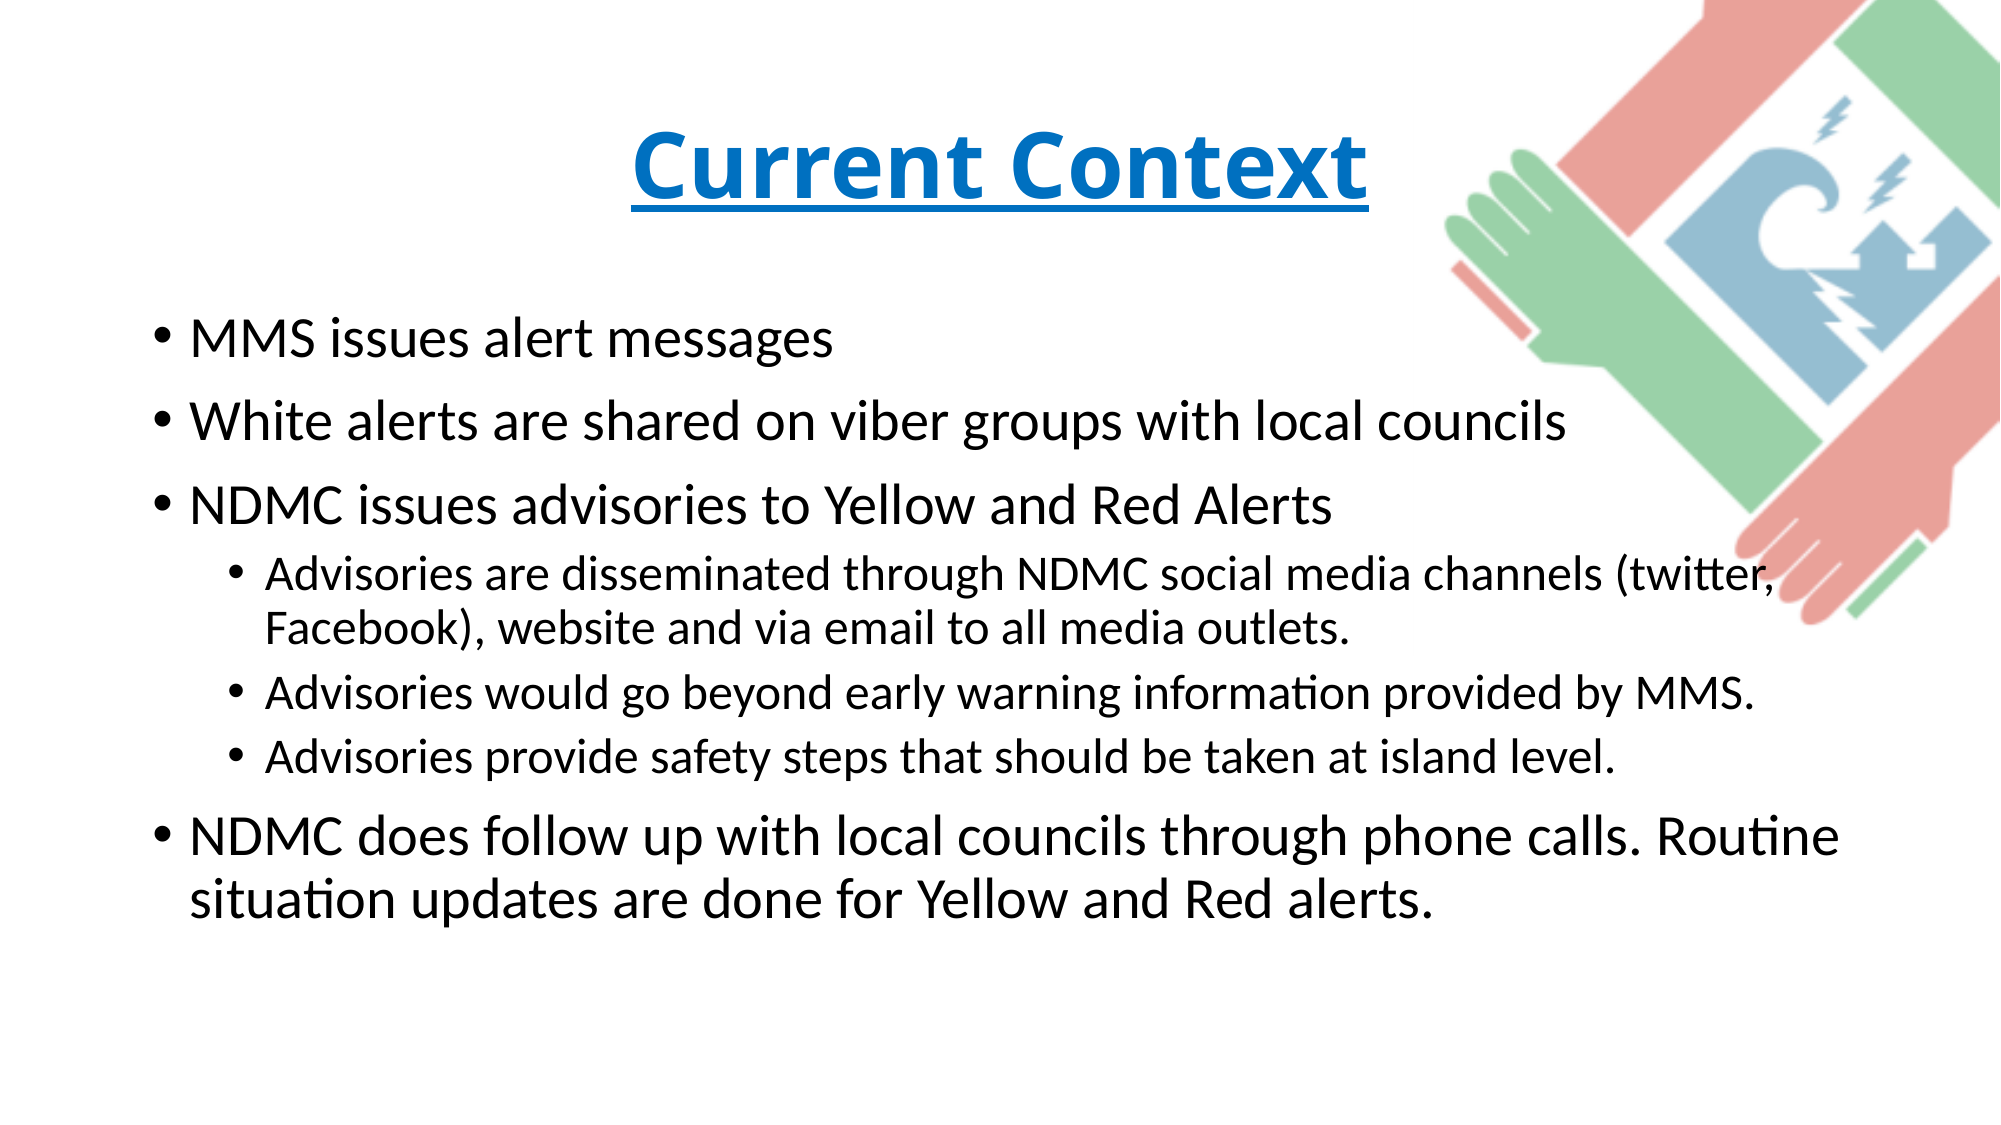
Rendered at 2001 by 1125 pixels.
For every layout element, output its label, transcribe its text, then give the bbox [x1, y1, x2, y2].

list MMS issues alert messages White alerts are shared on viber groups with local councils NDMC issues advisories to Yellow and Red Alerts Advisories are disseminated through NDMC social media channels (twitter, Facebook), website and via email to all media outlets. Advisories would go beyond early warning information provided by MMS. Advisories provide safety steps that should be taken at island level. NDMC does follow up with local councils through phone calls. Routine situation updates are done for Yellow and Red alerts. [137, 299, 1863, 1014]
title Current Context [137, 59, 1863, 278]
picture [1412, 0, 2000, 656]
